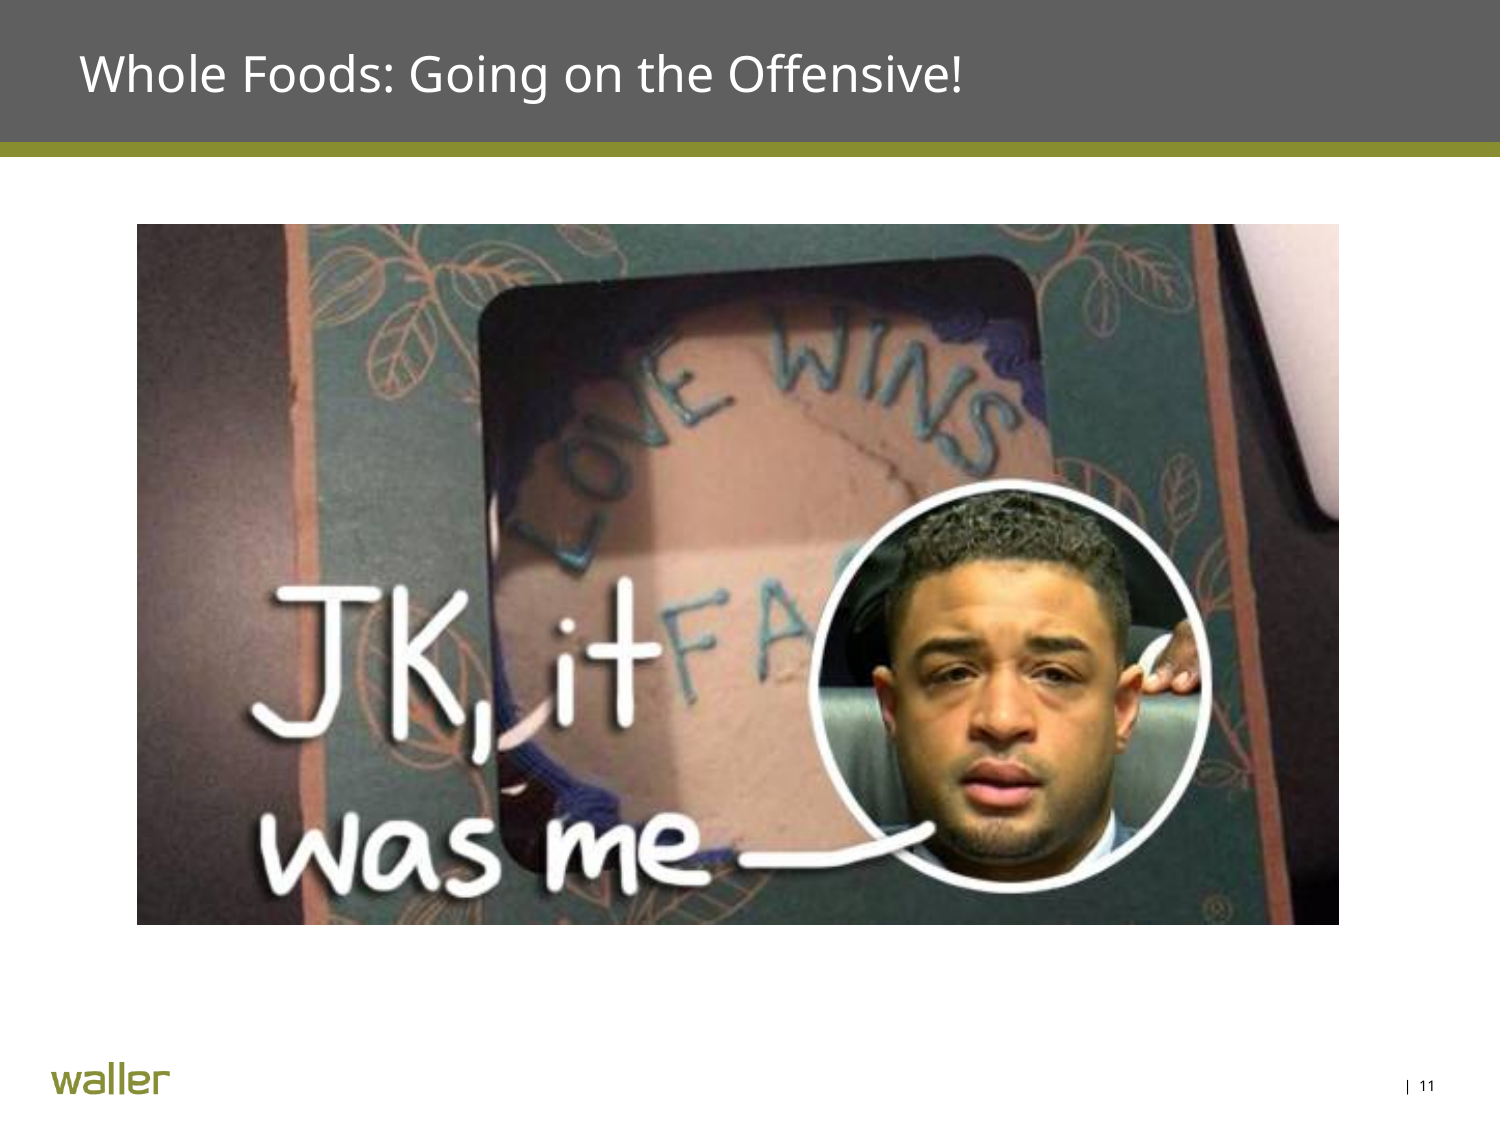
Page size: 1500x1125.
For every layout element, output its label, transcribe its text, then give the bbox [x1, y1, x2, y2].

picture [50, 1062, 170, 1095]
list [137, 224, 1339, 926]
title Whole Foods: Going on the Offensive! [79, 41, 1434, 103]
